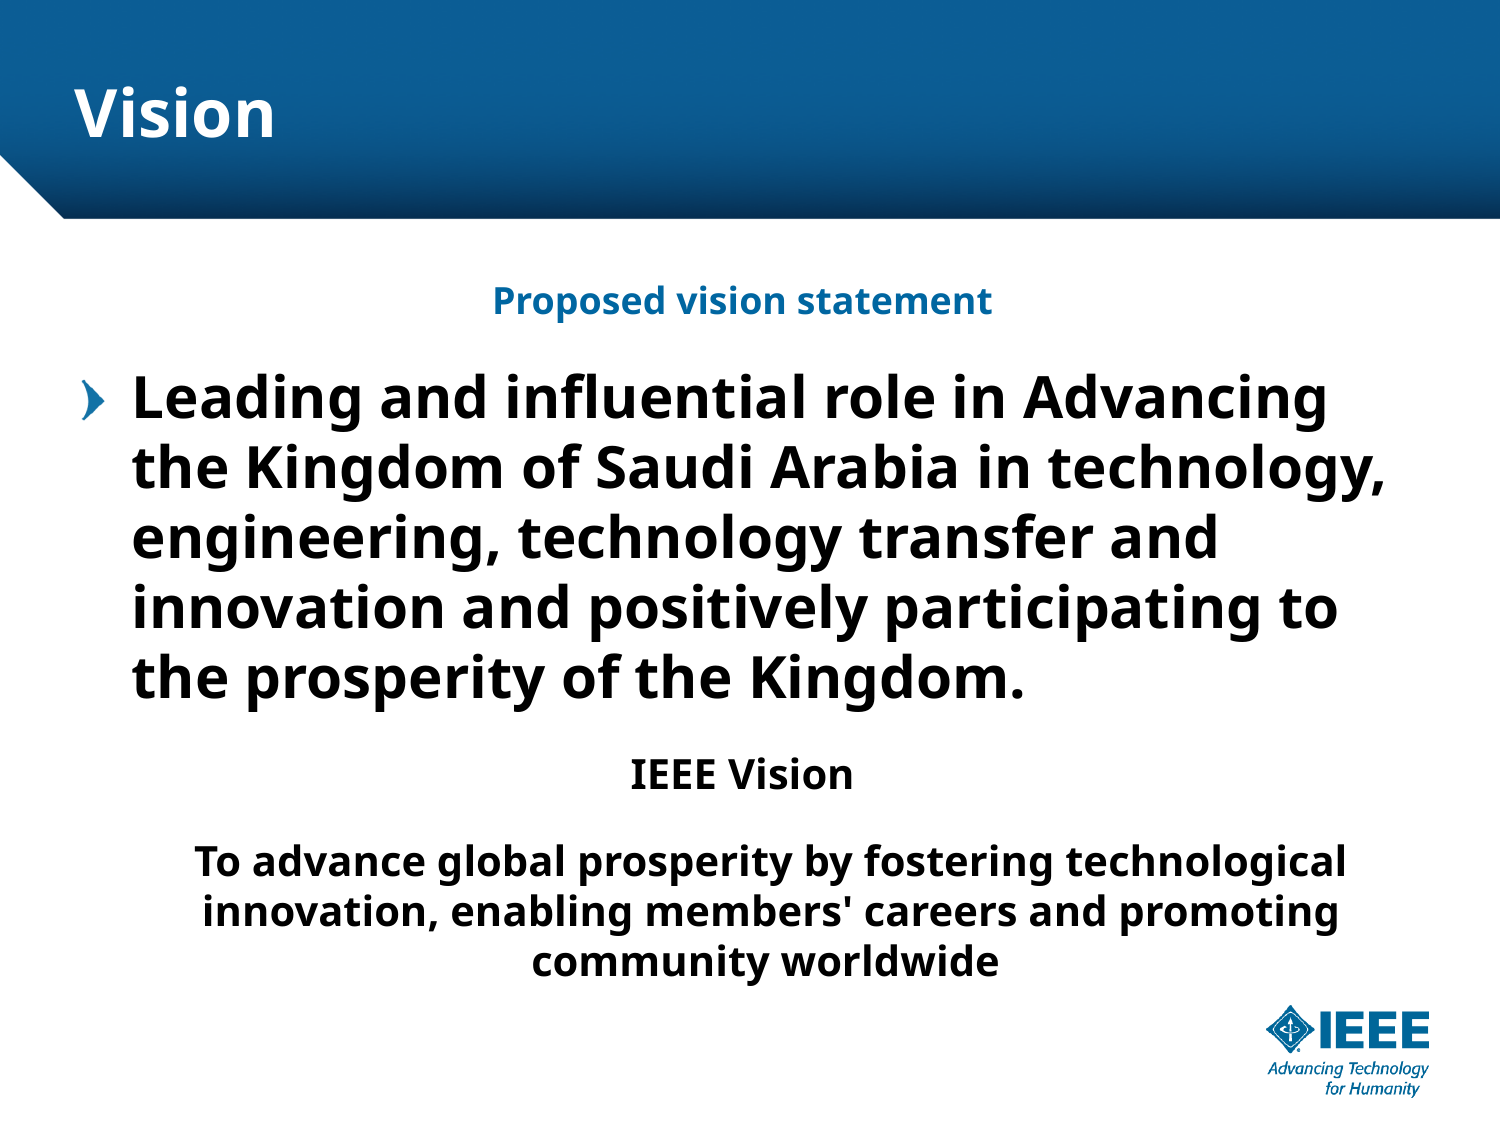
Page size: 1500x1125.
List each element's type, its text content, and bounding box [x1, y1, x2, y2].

picture [0, 0, 1500, 1125]
list Proposed vision statement Leading and influential role in Advancing the Kingdom of Saudi Arabia in technology, engineering, technology transfer and innovation and positively participating to the prosperity of the Kingdom. IEEE Vision To advance global prosperity by fostering technological innovation, enabling members' careers and promoting community worldwide [59, 270, 1426, 990]
title Vision [59, 22, 1426, 199]
